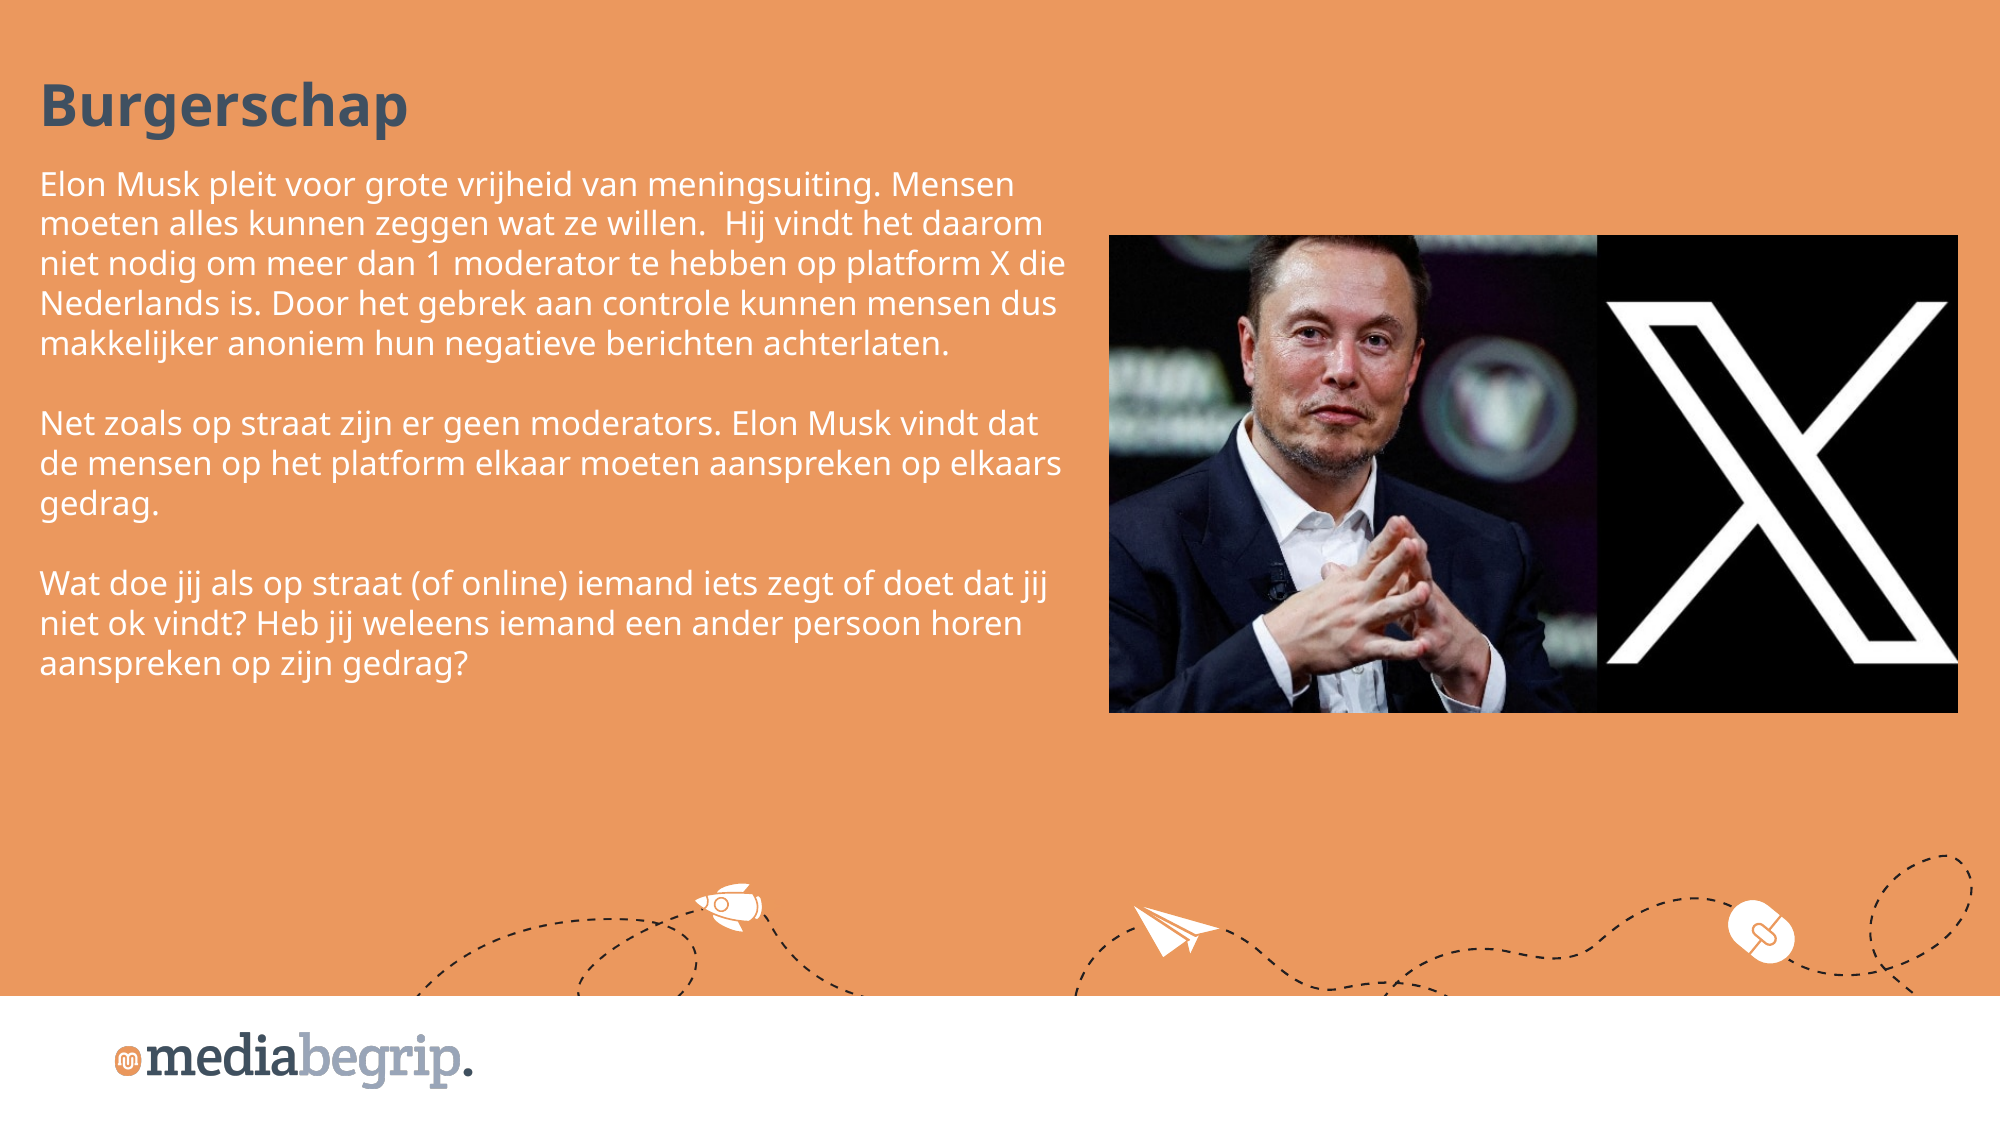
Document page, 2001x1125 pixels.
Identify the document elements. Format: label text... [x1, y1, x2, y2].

text_box Elon Musk pleit voor grote vrijheid van meningsuiting. Mensen moeten alles kunnen zeggen wat ze willen. Hij vindt het daarom niet nodig om meer dan 1 moderator te hebben op platform X die Nederlands is. Door het gebrek aan controle kunnen mensen dus makkelijker anoniem hun negatieve berichten achterlaten. Net zoals op straat zijn er geen moderators. Elon Musk vindt dat de mensen op het platform elkaar moeten aanspreken op elkaars gedrag. Wat doe jij als op straat (of online) iemand iets zegt of doet dat jij niet ok vindt? Heb jij weleens iemand een ander persoon horen aanspreken op zijn gedrag? [24, 155, 1104, 690]
picture [404, 904, 990, 996]
list Burgerschap [24, 68, 1834, 184]
picture [114, 1032, 473, 1089]
picture [1109, 235, 1958, 713]
